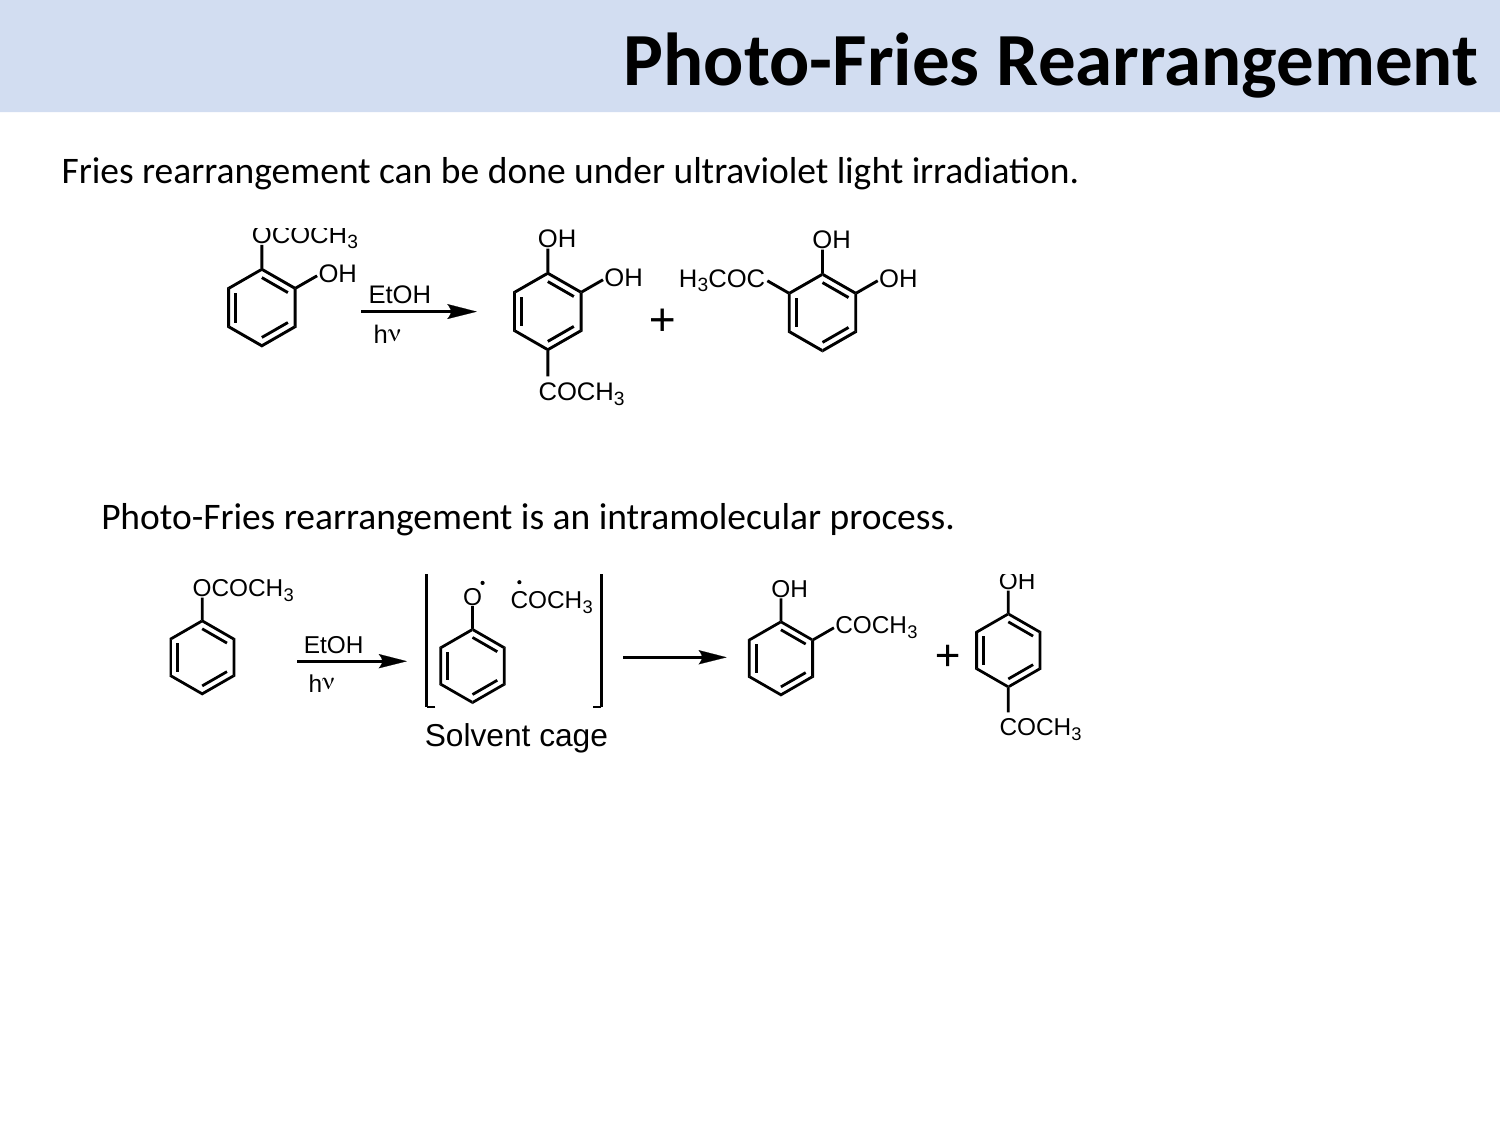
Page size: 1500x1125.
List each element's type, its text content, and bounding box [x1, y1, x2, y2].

text_box Photo-Fries Rearrangement [609, 2, 1494, 108]
text_box Photo-Fries rearrangement is an intramolecular process. [86, 484, 971, 545]
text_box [169, 574, 1098, 767]
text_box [224, 228, 928, 420]
text_box Fries rearrangement can be done under ultraviolet light irradiation. [46, 138, 1096, 199]
